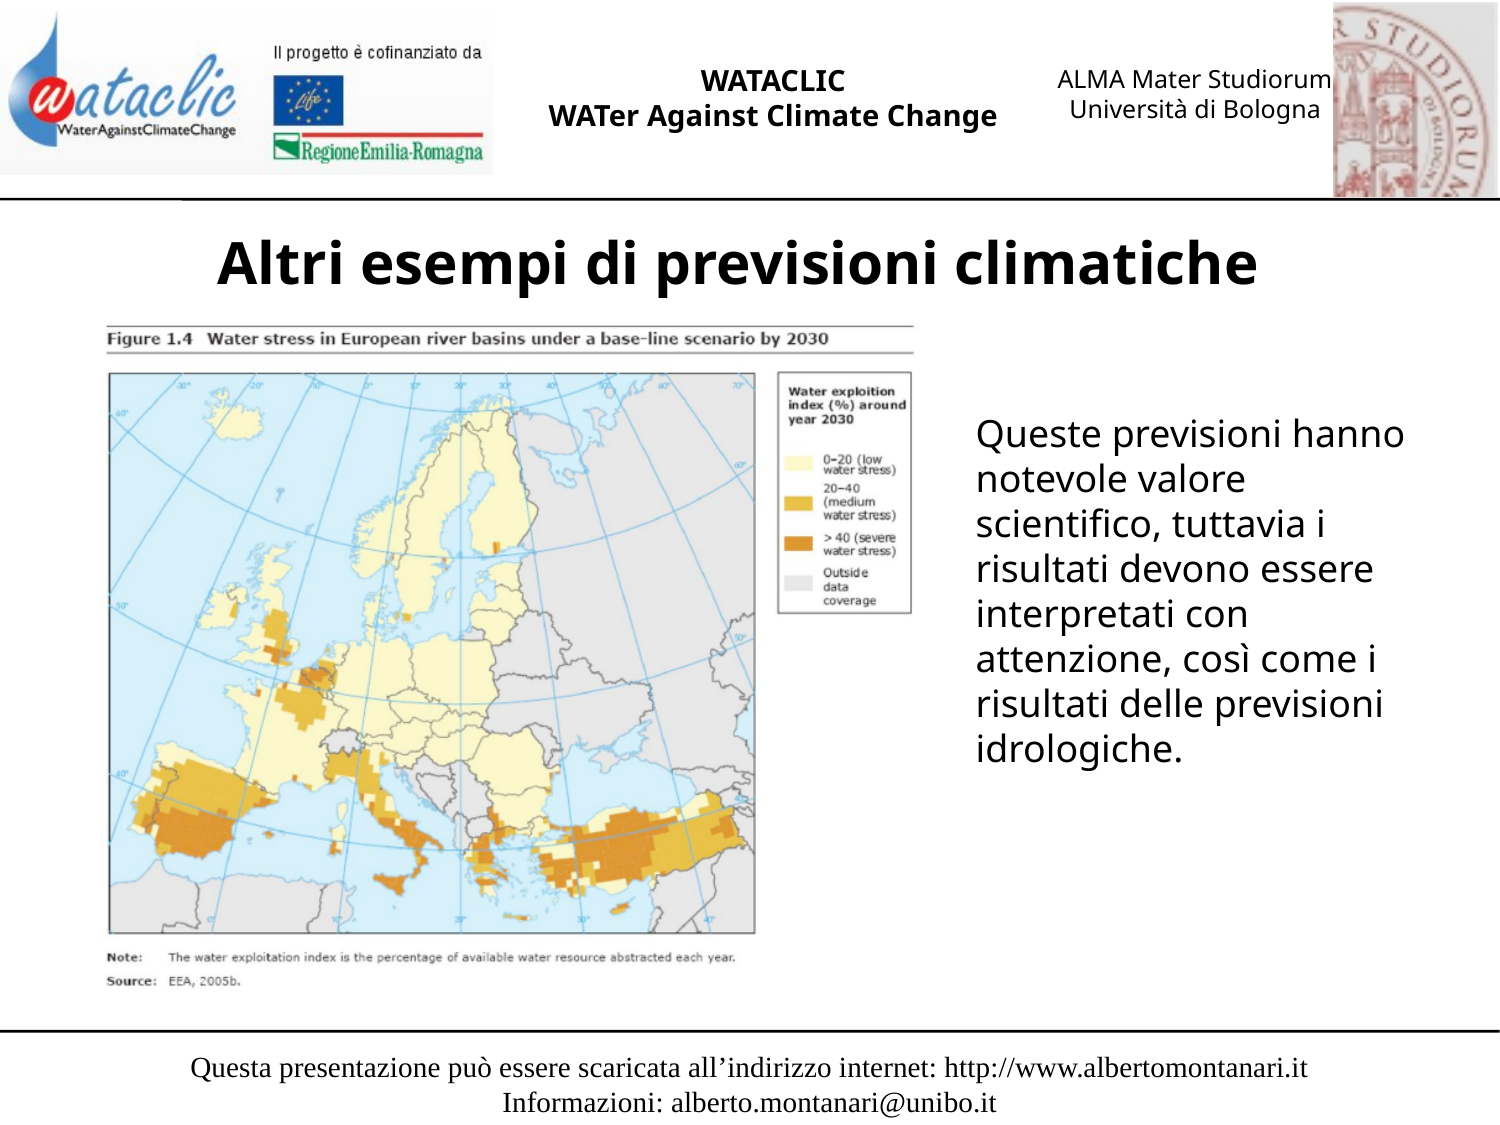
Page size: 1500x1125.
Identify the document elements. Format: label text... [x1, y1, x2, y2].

picture [0, 11, 493, 175]
text_box Altri esempi di previsioni climatiche ed idrologiche [105, 218, 1372, 374]
text_box Queste previsioni hanno notevole valore scientifico, tuttavia i risultati devono essere interpretati con attenzione, così come i risultati delle previsioni idrologiche. [964, 402, 1442, 808]
picture [1333, 2, 1498, 197]
picture [81, 306, 960, 1009]
